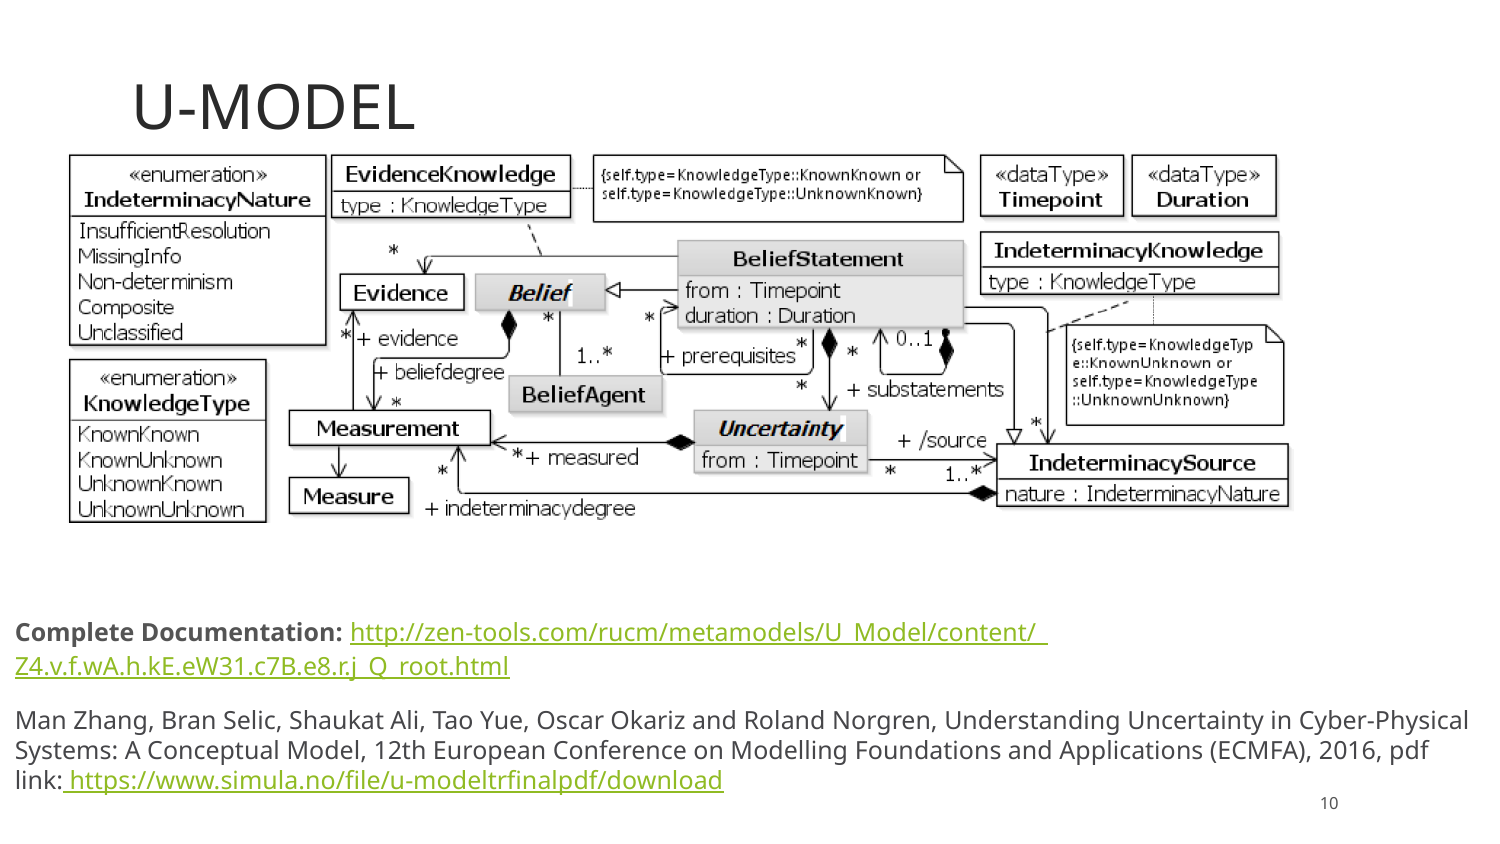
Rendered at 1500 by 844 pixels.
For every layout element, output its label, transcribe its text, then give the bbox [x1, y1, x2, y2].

slide_number 10 [1209, 806, 1351, 816]
text_box Complete Documentation: http://zen-tools.com/rucm/metamodels/U_Model/content/_Z4.v.f.wA.h.kE.eW31.c7B.e8.r.j_Q_root.html [0, 608, 1500, 752]
text_box Man Zhang, Bran Selic, Shaukat Ali, Tao Yue, Oscar Okariz and Roland Norgren, Understanding Uncertainty in Cyber-Physical Systems: A Conceptual Model, 12th European Conference on Modelling Foundations and Applications (ECMFA), 2016, pdf link: https://www.simula.no/file/u-modeltrfinalpdf/download [0, 752, 1487, 806]
picture [60, 148, 1321, 528]
title U-MODEL [120, 0, 1321, 148]
